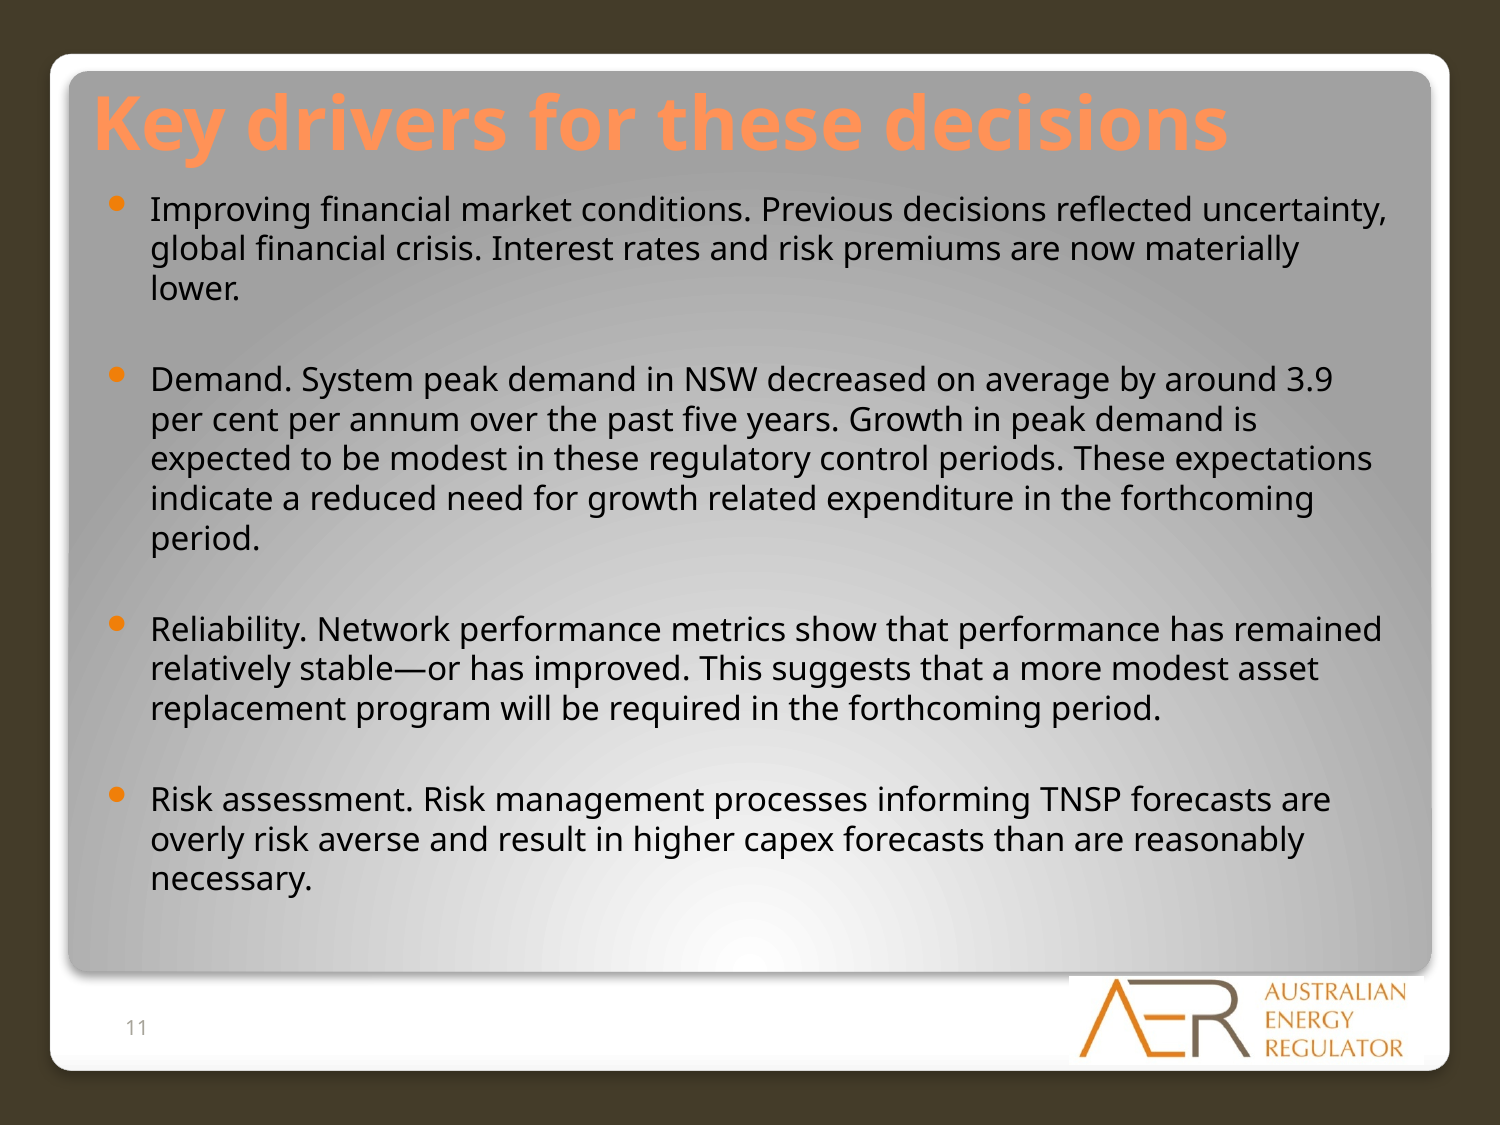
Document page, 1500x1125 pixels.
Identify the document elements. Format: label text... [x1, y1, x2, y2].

list Improving financial market conditions. Previous decisions reflected uncertainty, global financial crisis. Interest rates and risk premiums are now materially lower. Demand. System peak demand in NSW decreased on average by around 3.9 per cent per annum over the past five years. Growth in peak demand is expected to be modest in these regulatory control periods. These expectations indicate a reduced need for growth related expenditure in the forthcoming period. Reliability. Network performance metrics show that performance has remained relatively stable—or has improved. This suggests that a more modest asset replacement program will be required in the forthcoming period. Risk assessment. Risk management processes informing TNSP forecasts are overly risk averse and result in higher capex forecasts than are reasonably necessary. [76, 172, 1412, 966]
picture [1068, 975, 1424, 1065]
title Key drivers for these decisions [76, 66, 1419, 173]
slide_number 11 [88, 990, 164, 1051]
